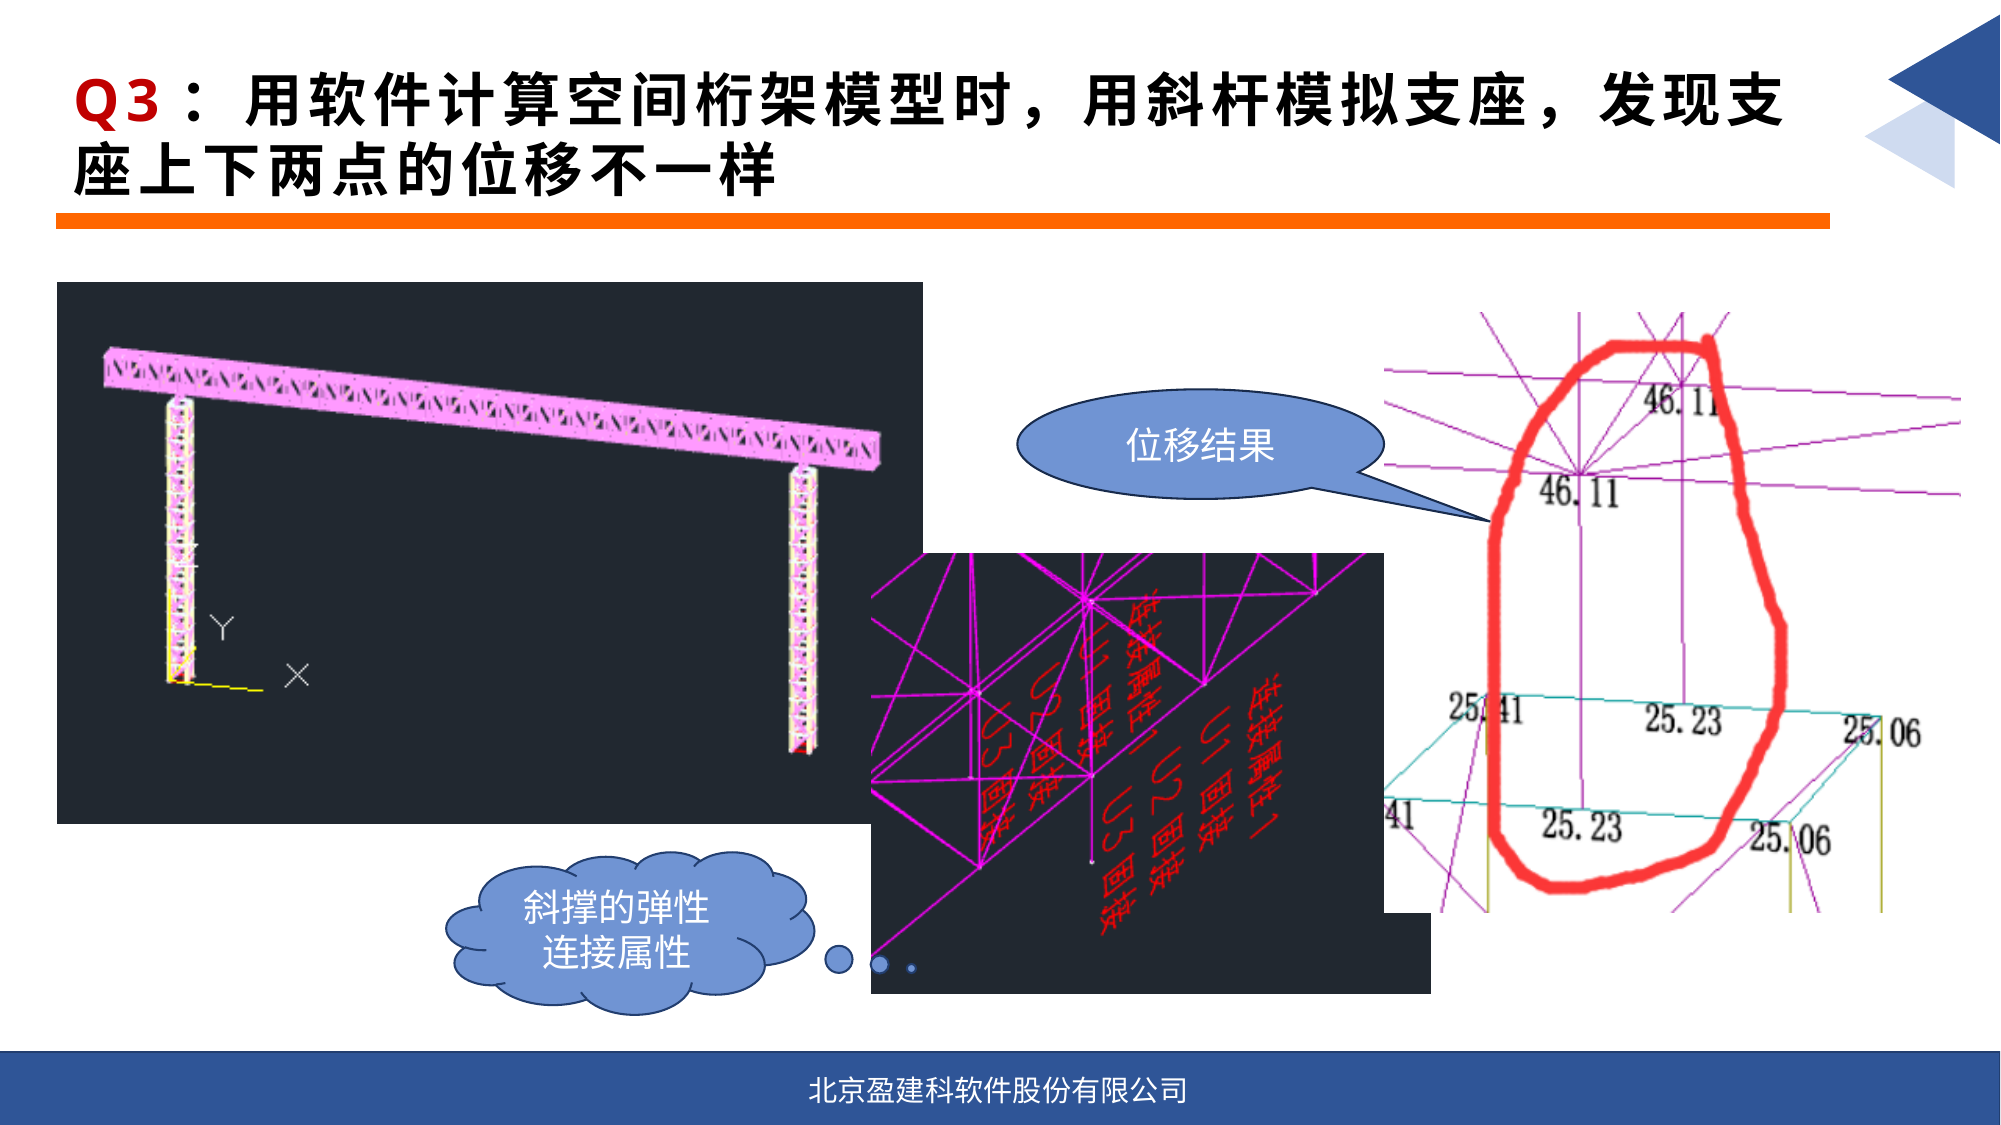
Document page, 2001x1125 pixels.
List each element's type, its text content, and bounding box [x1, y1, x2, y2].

text_box [56, 213, 1830, 229]
text_box 斜撑的弹性连接属性 [824, 944, 854, 974]
title Q3：用软件计算空间桁架模型时，用斜杆模拟支座，发现支座上下两点的位移不一样 [57, 57, 1830, 130]
text_box 斜撑的弹性连接属性 [445, 851, 816, 1016]
picture [57, 282, 1961, 994]
text_box 位移结果 [1016, 388, 1384, 503]
